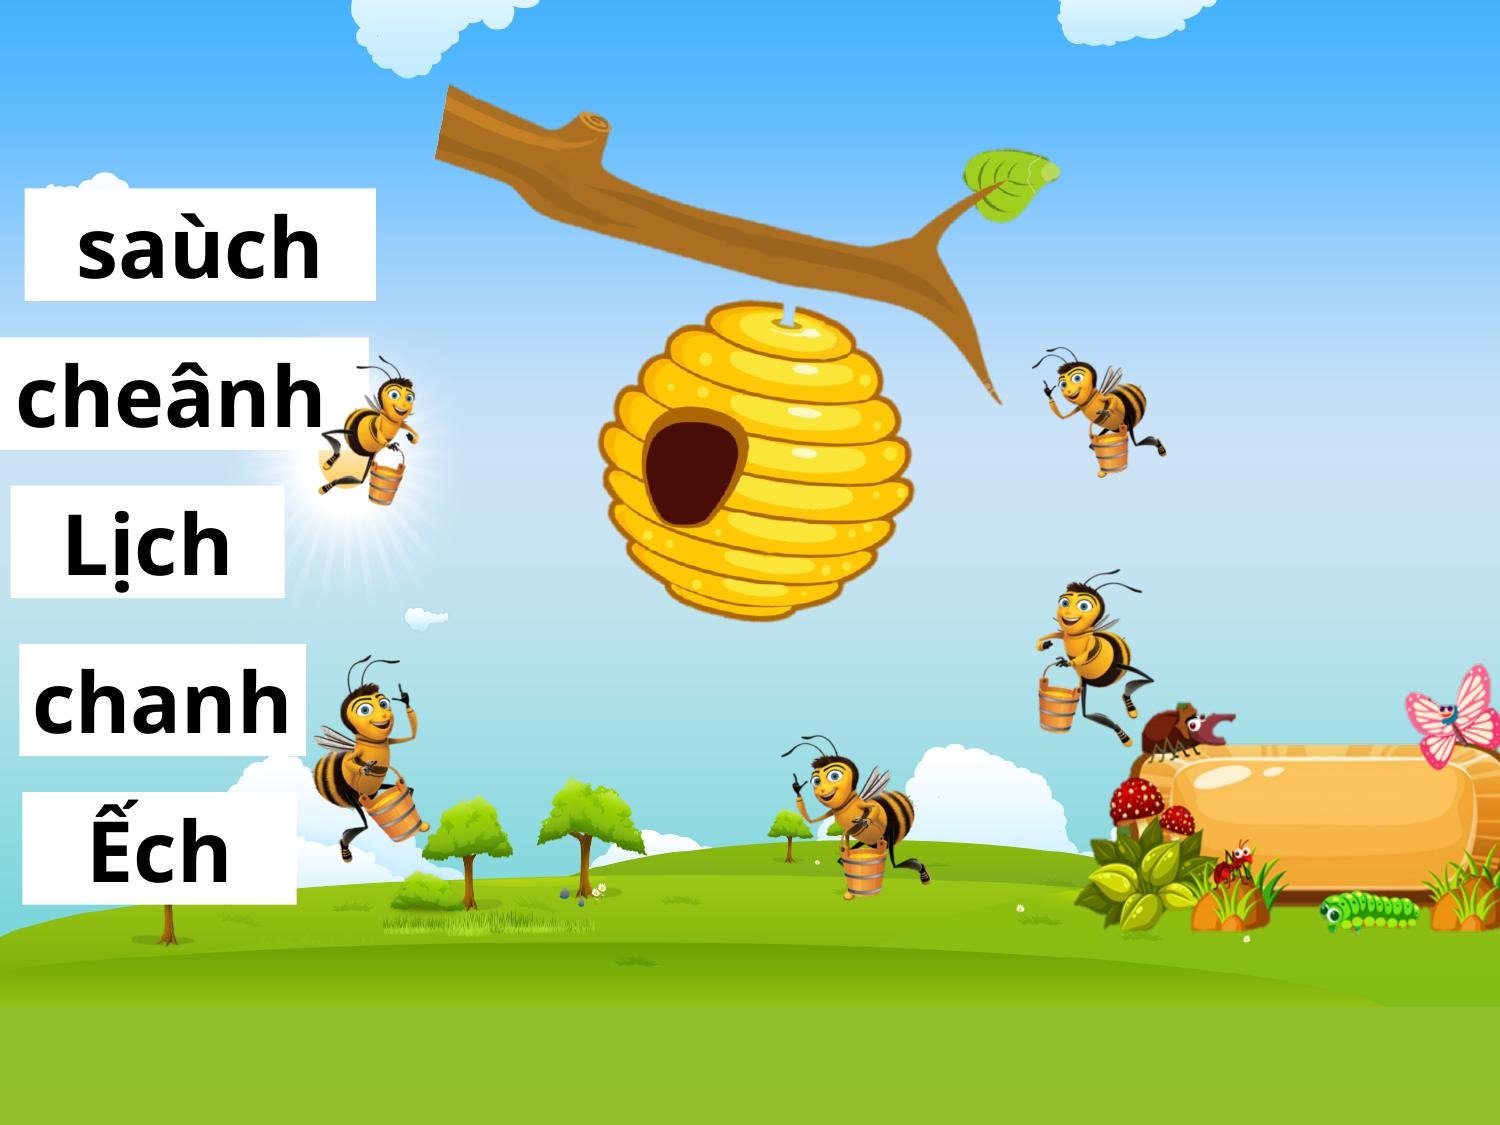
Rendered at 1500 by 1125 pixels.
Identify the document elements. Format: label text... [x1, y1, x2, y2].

text_box chanh [19, 643, 307, 757]
text_box cheânh [331, 337, 369, 344]
text_box cheânh [0, 337, 326, 450]
text_box saùch [24, 188, 376, 301]
picture [0, 0, 1500, 1125]
text_box Lịch [10, 485, 285, 599]
text_box Ếch [22, 792, 297, 905]
